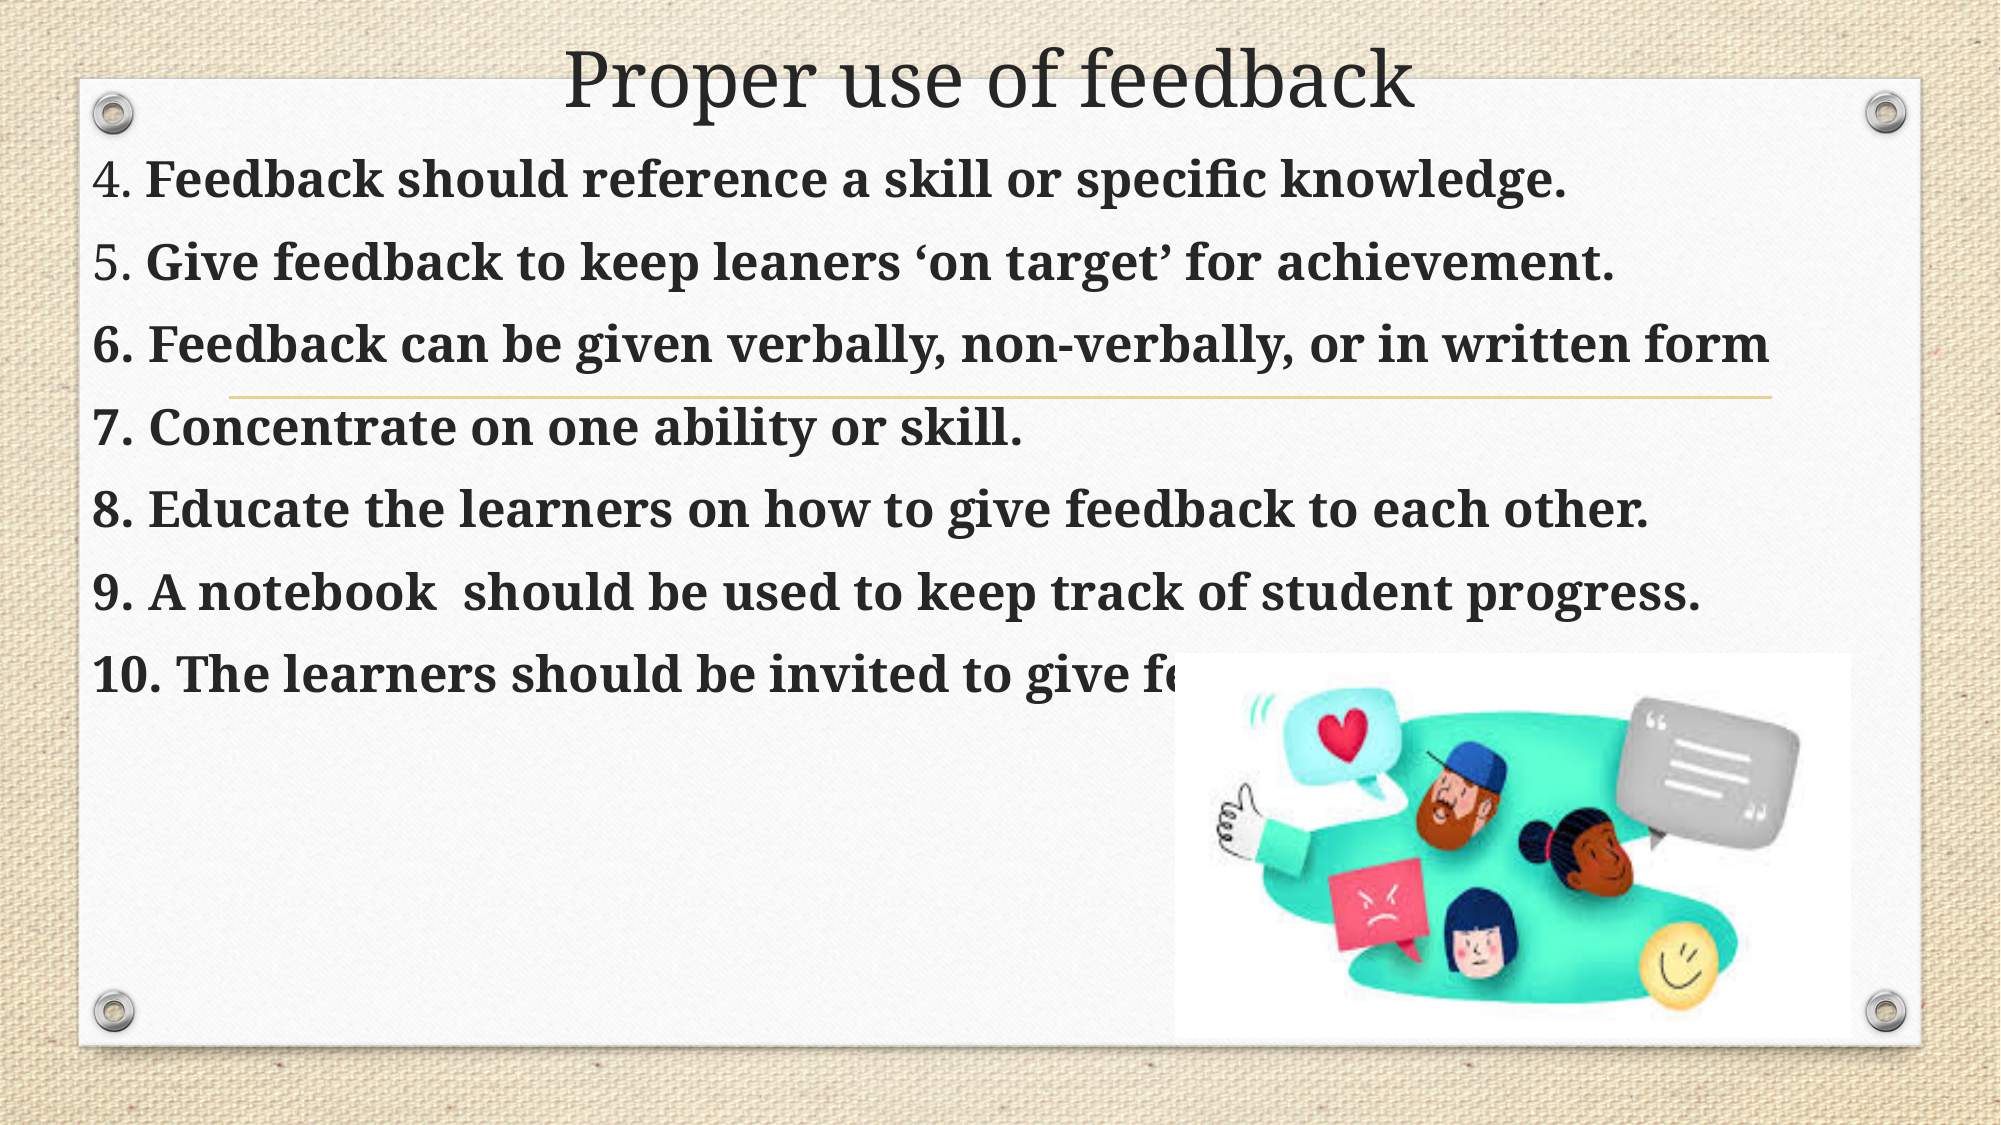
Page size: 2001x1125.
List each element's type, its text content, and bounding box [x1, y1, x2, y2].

title Proper use of feedback [212, 21, 1788, 131]
list 4. Feedback should reference a skill or specific knowledge. 5. Give feedback to keep leaners ‘on target’ for achievement. 6. Feedback can be given verbally, non-verbally, or in written form 7. Concentrate on one ability or skill. 8. Educate the learners on how to give feedback to each other. 9. A notebook should be used to keep track of student progress. 10. The learners should be invited to give feedback [77, 140, 1917, 1043]
picture [0, 0, 2001, 1125]
